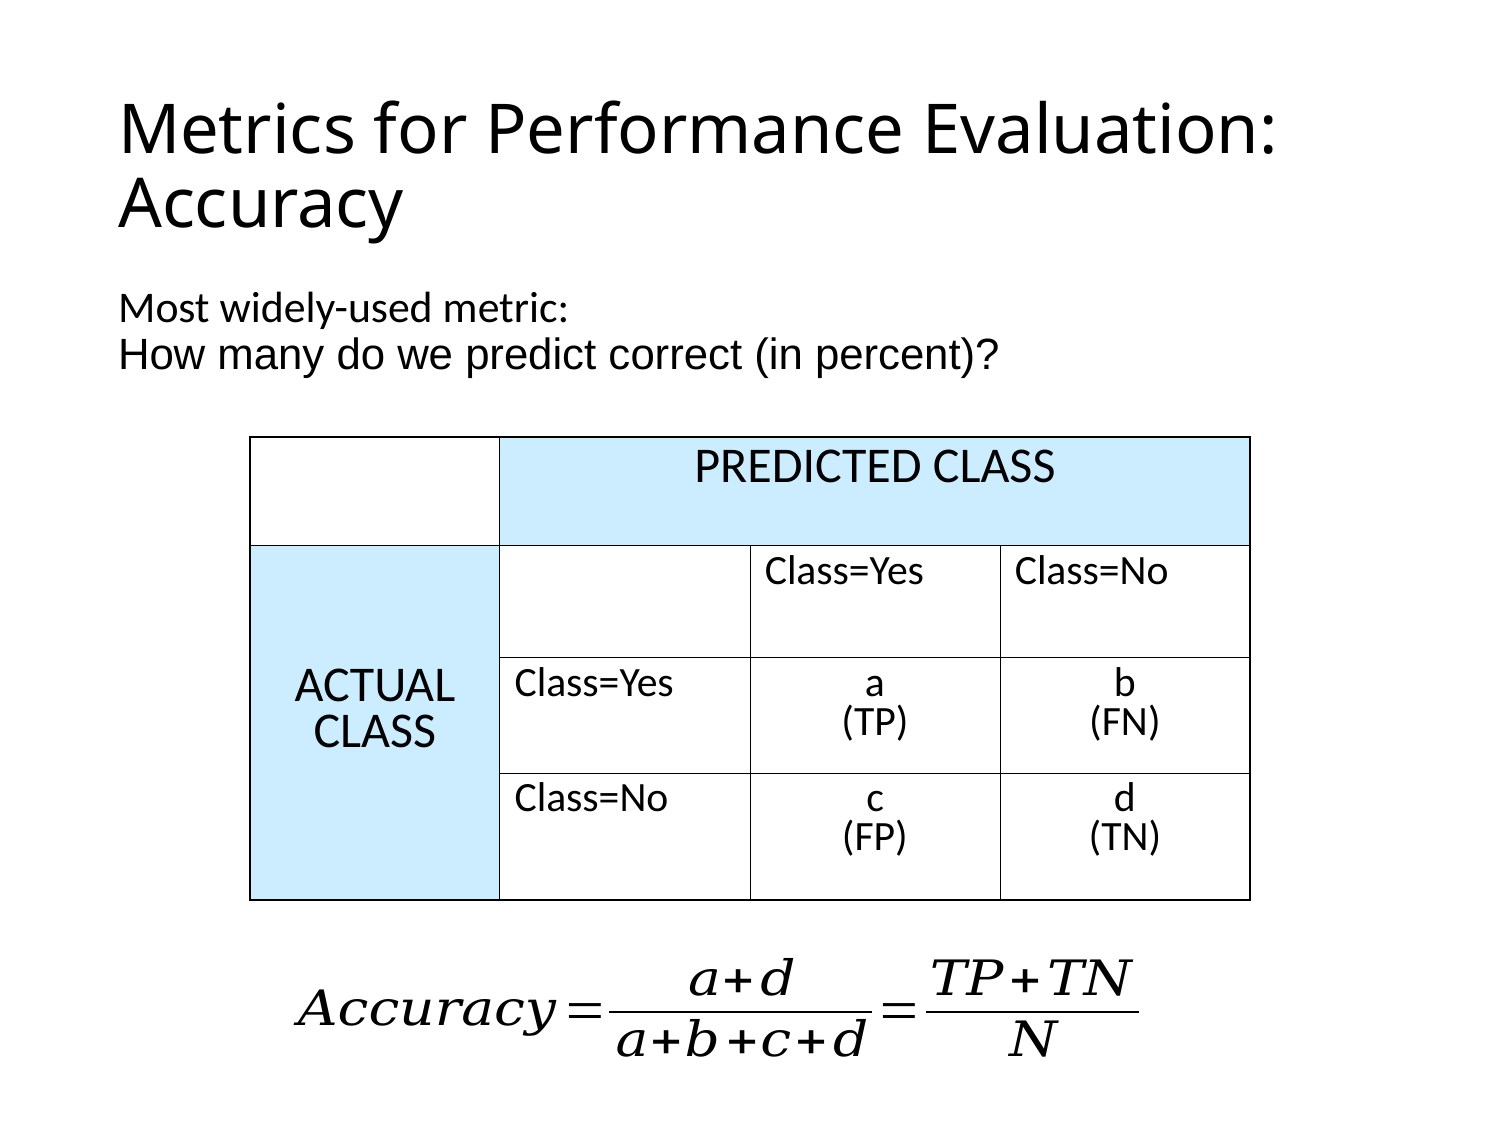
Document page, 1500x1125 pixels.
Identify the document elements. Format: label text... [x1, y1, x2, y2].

table_cell [500, 546, 750, 657]
table_cell c (FP) [751, 774, 1000, 899]
table_cell d (TN) [1001, 774, 1249, 899]
table_cell b (FN) [1001, 658, 1249, 773]
table_cell a (TP) [751, 658, 1000, 773]
table_cell ACTUAL CLASS [251, 546, 499, 899]
table_cell Class=Yes [500, 658, 750, 773]
table_cell Class=No [500, 774, 750, 899]
list Most widely-used metric: How many do we predict correct (in percent)? [103, 277, 1397, 1014]
title Metrics for Performance Evaluation: Accuracy [103, 59, 1397, 277]
text_box [74, 1004, 1114, 1080]
table_header PREDICTED CLASS [500, 438, 1249, 545]
table_cell Class=No [1001, 546, 1249, 657]
table_header [251, 438, 499, 545]
table_cell Class=Yes [751, 546, 1000, 657]
